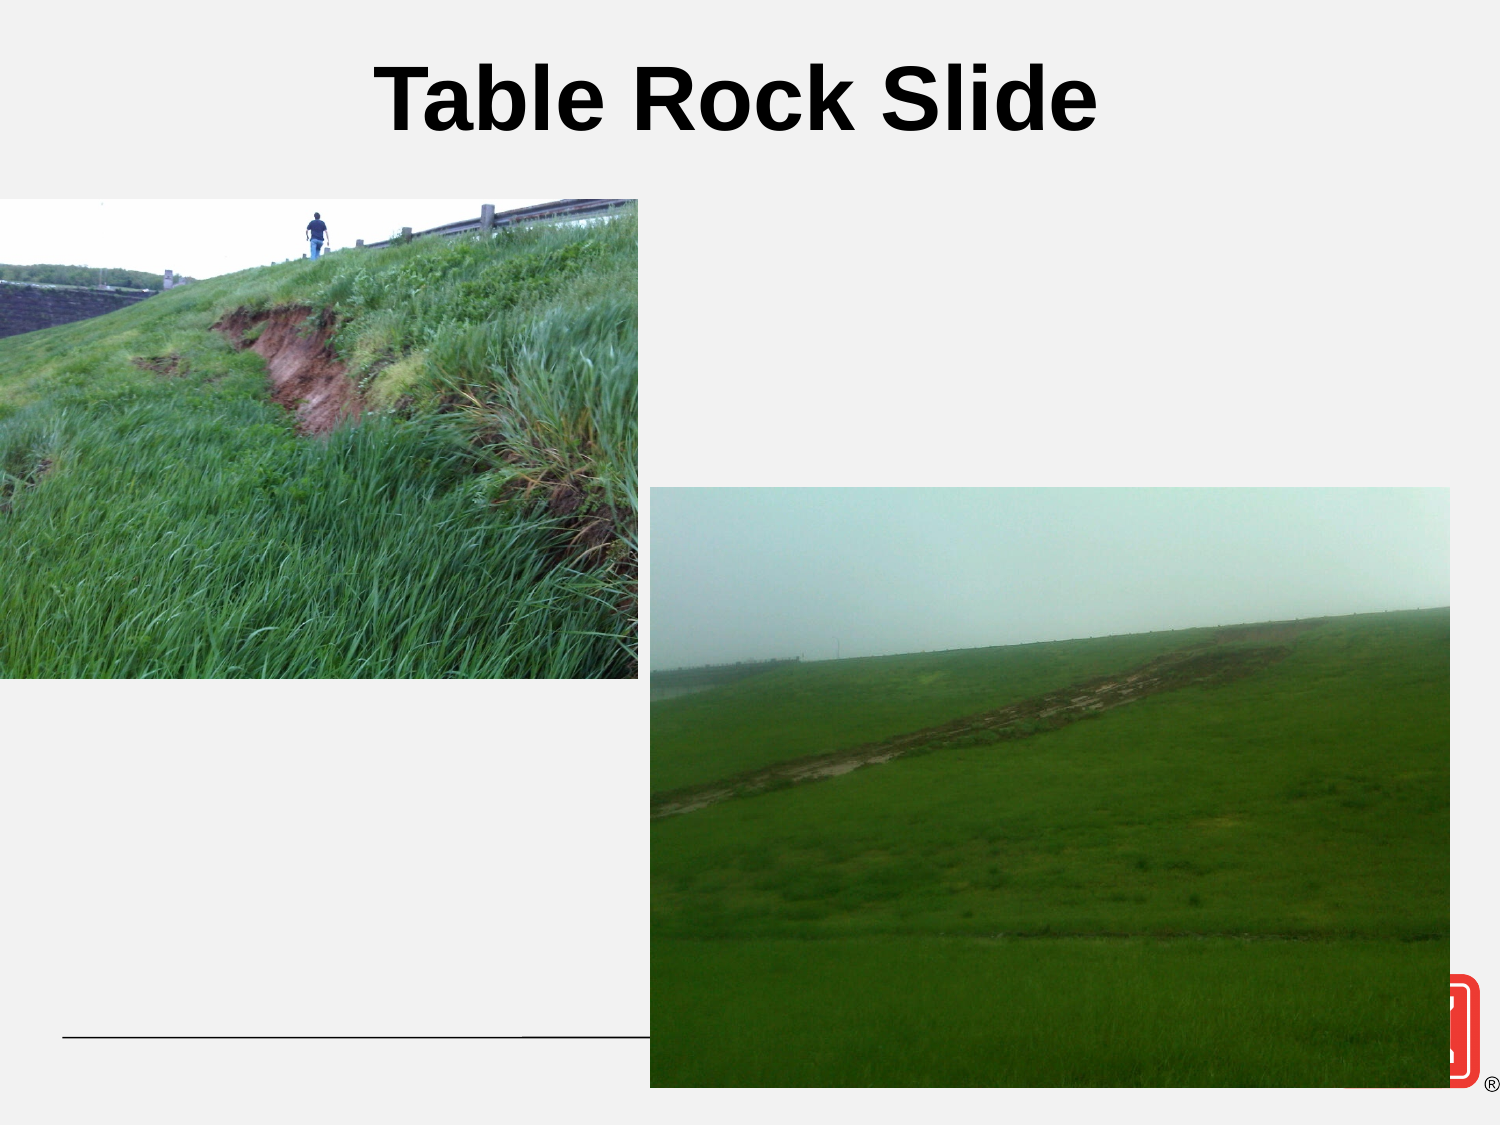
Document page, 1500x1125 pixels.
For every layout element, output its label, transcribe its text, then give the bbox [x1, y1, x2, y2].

picture [0, 199, 638, 679]
title Table Rock Slide [62, 0, 1413, 188]
picture [649, 487, 1500, 1092]
